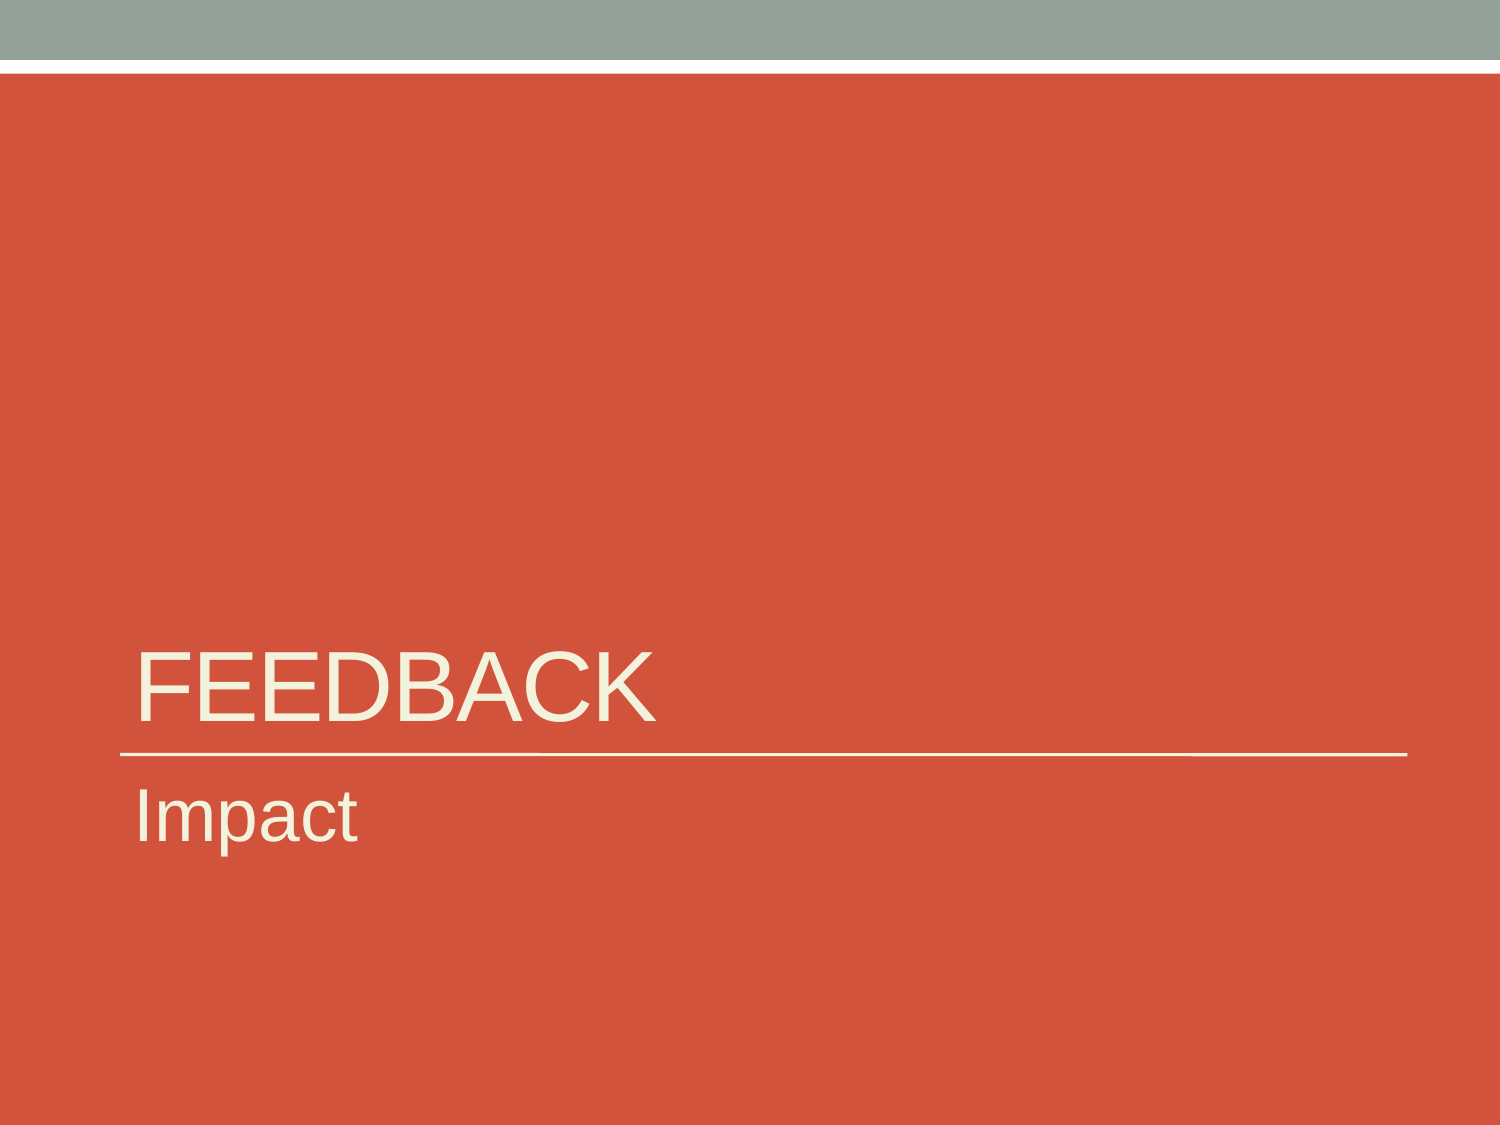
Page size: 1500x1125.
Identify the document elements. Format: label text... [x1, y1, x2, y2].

title Feedback [118, 387, 1394, 749]
list Impact [118, 758, 1394, 1006]
